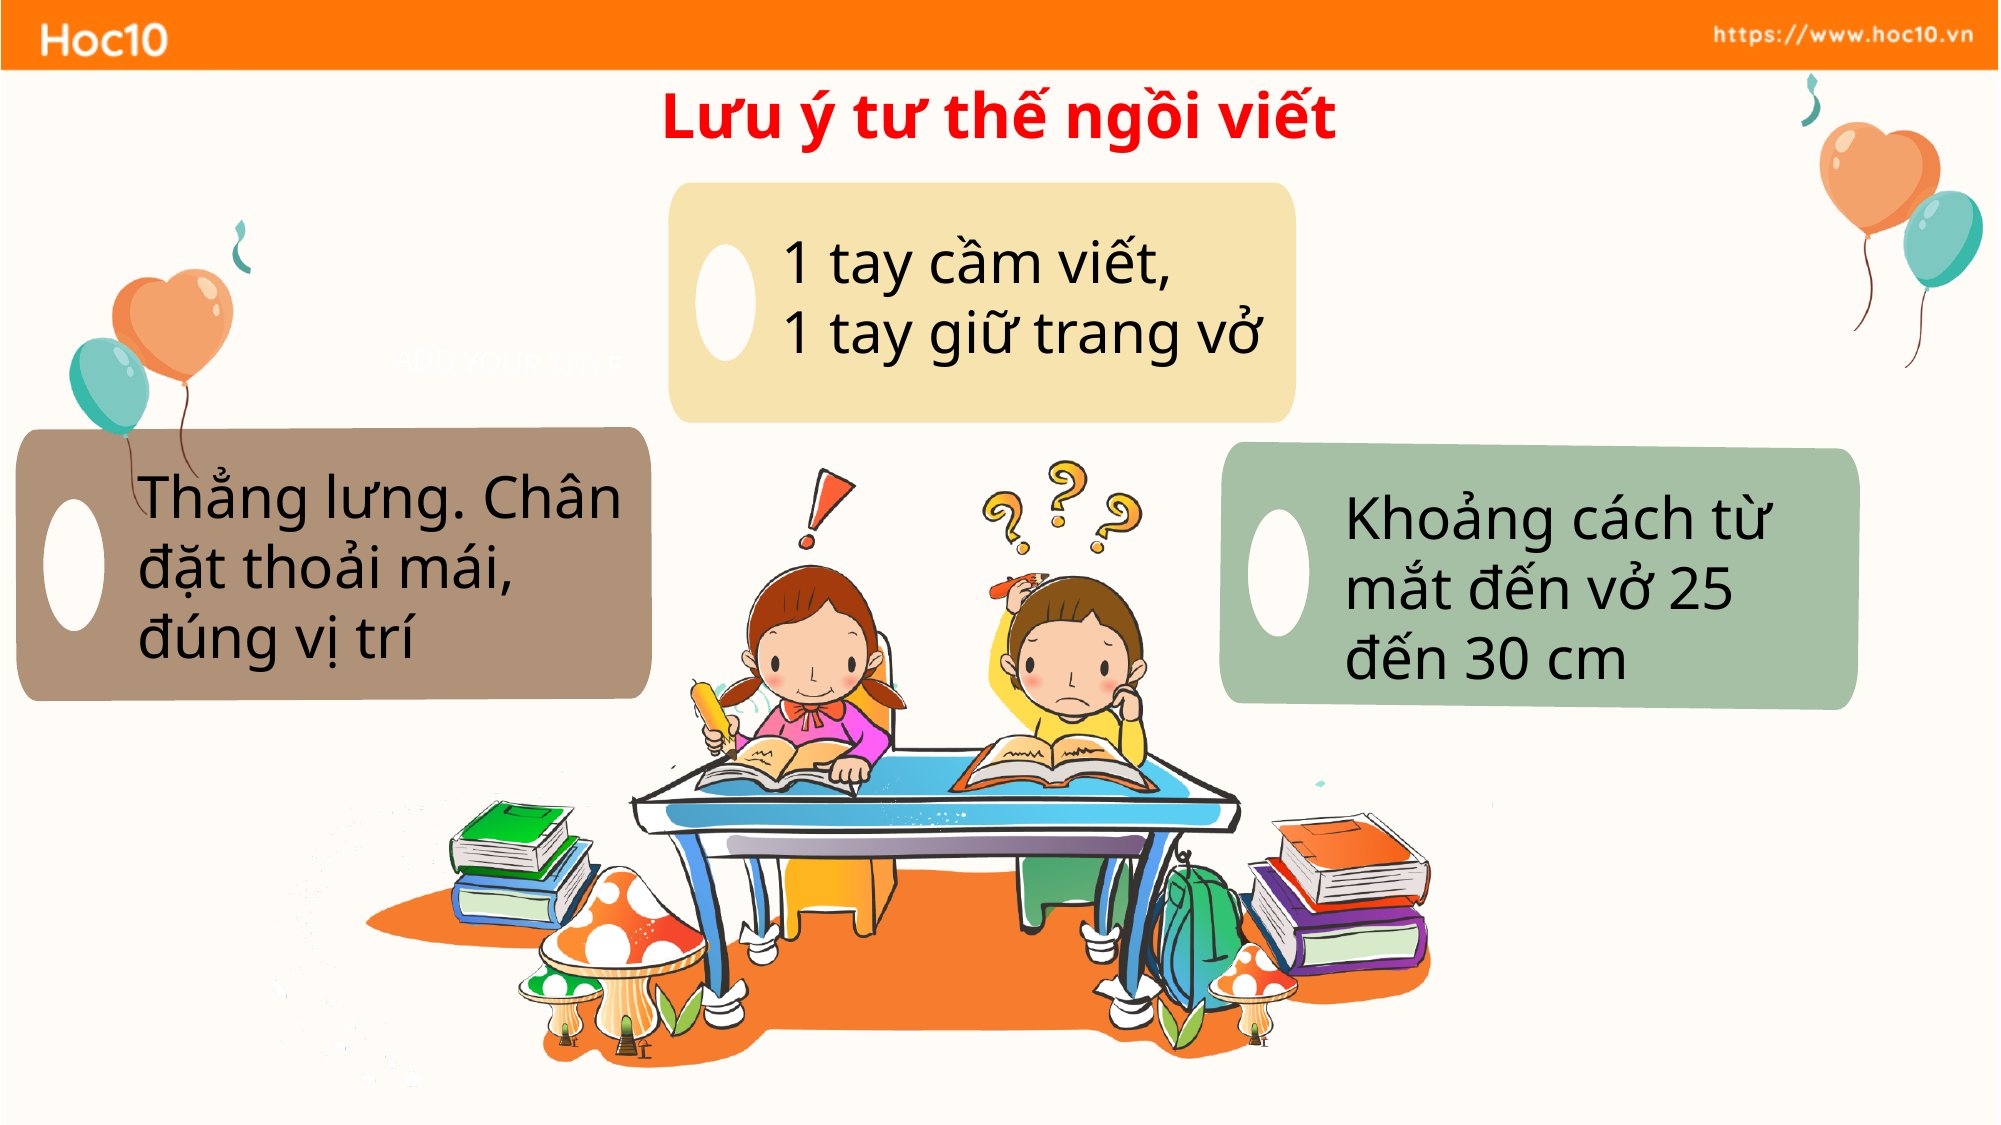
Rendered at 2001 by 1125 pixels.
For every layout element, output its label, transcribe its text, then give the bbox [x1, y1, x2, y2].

picture [1, 0, 1998, 1125]
text_box 1 tay cầm viết, 1 tay giữ trang vở [766, 217, 1279, 373]
text_box [1224, 440, 1861, 711]
text_box [667, 181, 1298, 424]
text_box Khoảng cách từ mắt đến vở 25 đến 30 cm [1493, 473, 1851, 699]
text_box Lưu ý tư thế ngồi viết [645, 68, 1353, 159]
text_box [10, 365, 647, 701]
